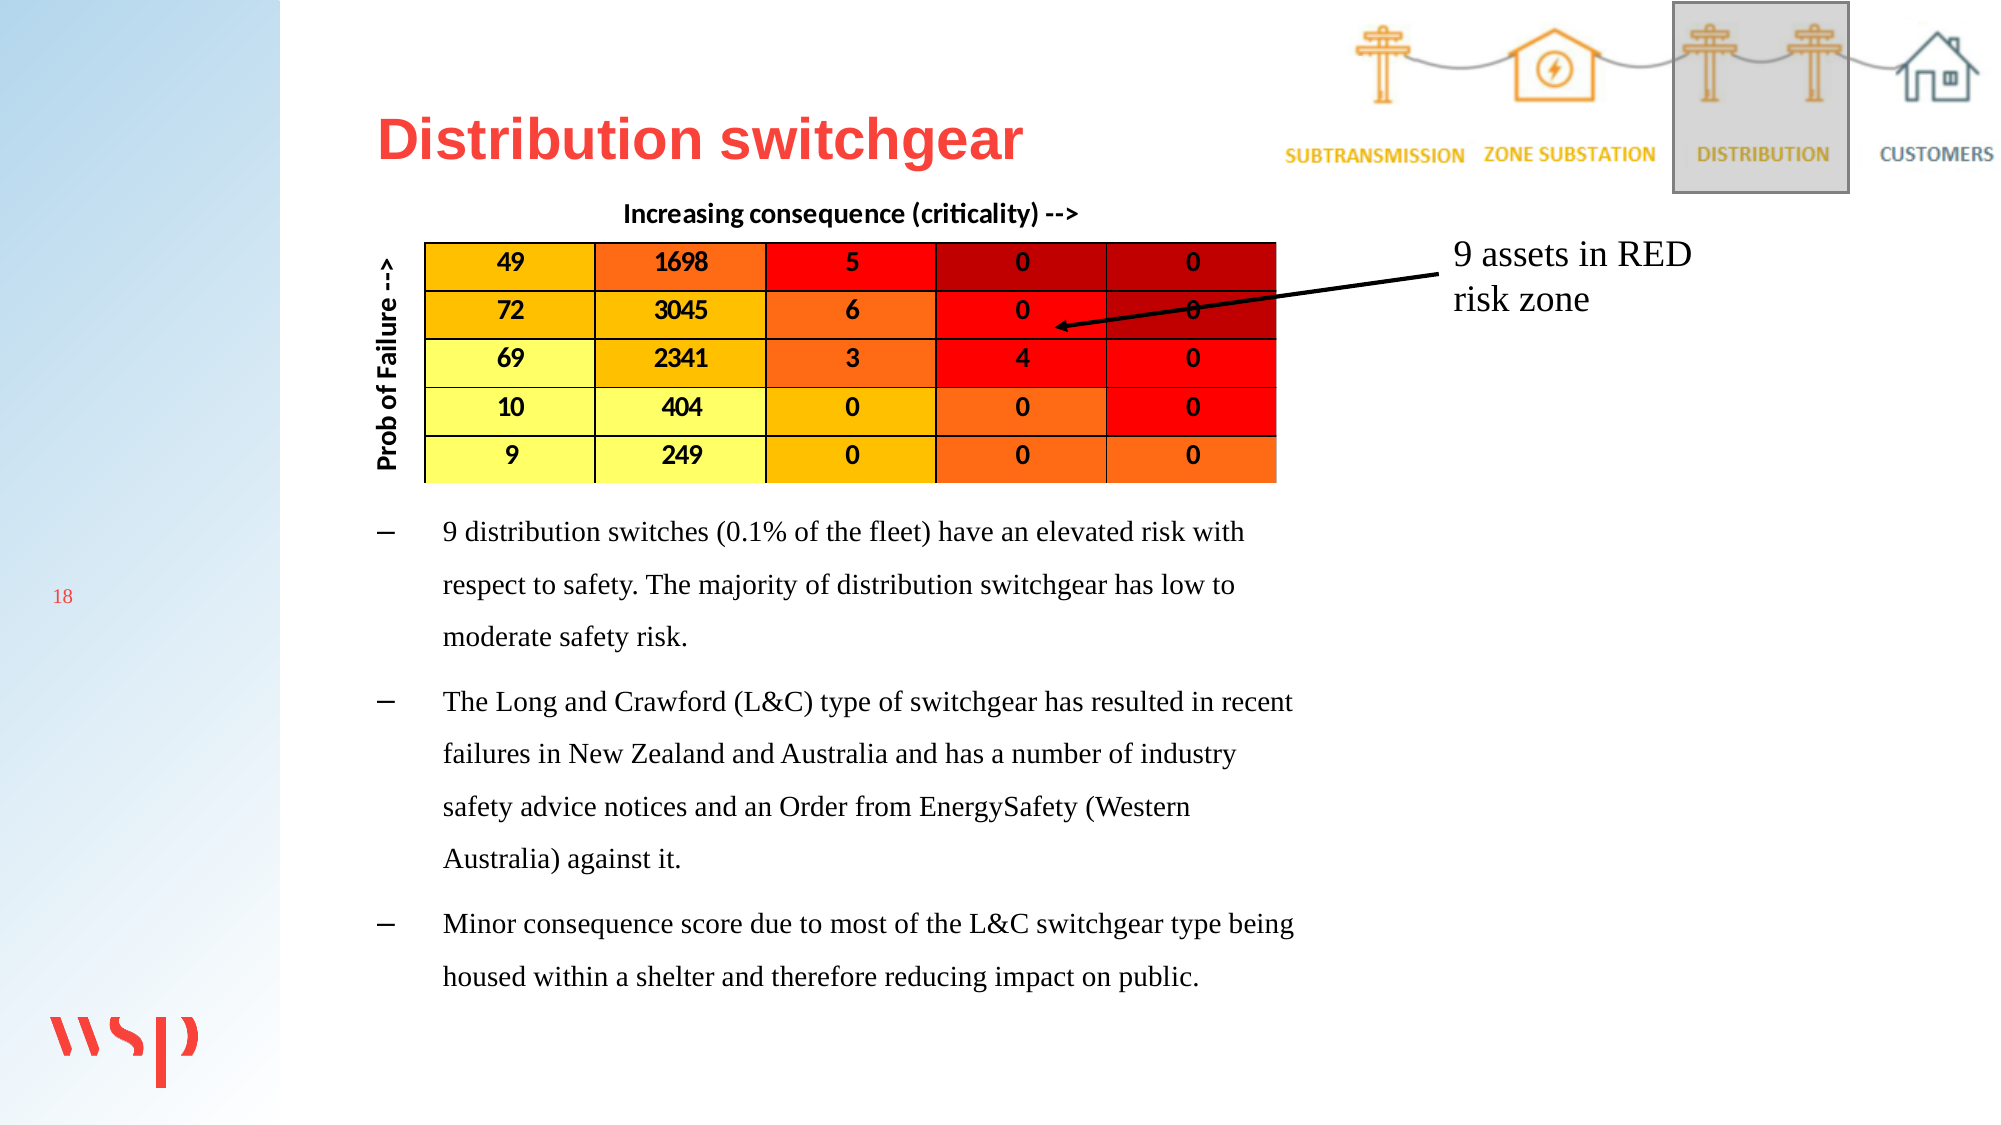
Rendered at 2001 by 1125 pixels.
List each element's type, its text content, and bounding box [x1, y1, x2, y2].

title Distribution switchgear [362, 101, 1935, 291]
slide_number 18 [37, 568, 255, 622]
picture [50, 1017, 198, 1088]
text_box 9 assets in RED risk zone [1438, 221, 1737, 327]
text_box [1672, 174, 1849, 194]
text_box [1054, 274, 1439, 328]
picture [360, 194, 1278, 485]
text_box [1672, 2, 1849, 9]
picture [1278, 9, 1999, 174]
list 9 distribution switches (0.1% of the fleet) have an elevated risk with respect to safety. The majority of distribution switchgear has low to moderate safety risk. The Long and Crawford (L&C) type of switchgear has resulted in recent failures in New Zealand and Australia and has a number of industry safety advice notices and an Order from EnergySafety (Western Australia) against it. Minor consequence score due to most of the L&C switchgear type being housed within a shelter and therefore reducing impact on public. [362, 487, 1316, 1072]
